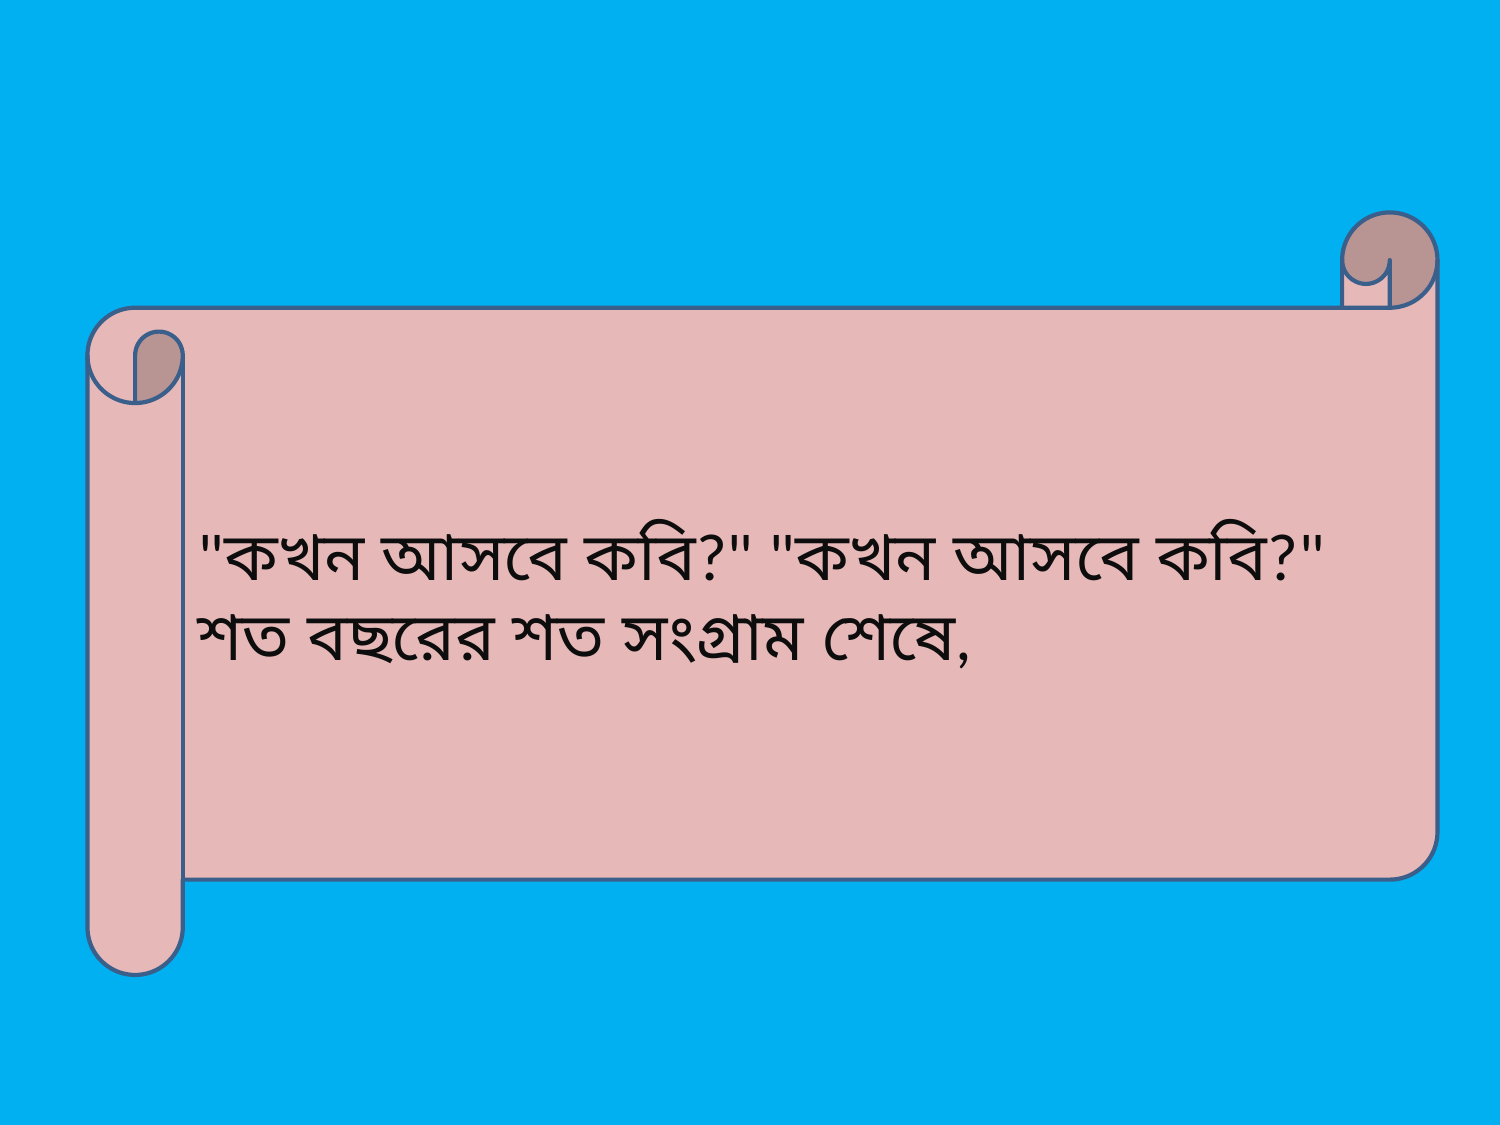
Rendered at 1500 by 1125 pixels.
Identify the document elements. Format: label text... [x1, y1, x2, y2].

text_box "কখন আসবে কবি?" "কখন আসবে কবি?" শত বছরের শত সংগ্রাম শেষে, [85, 210, 1440, 978]
